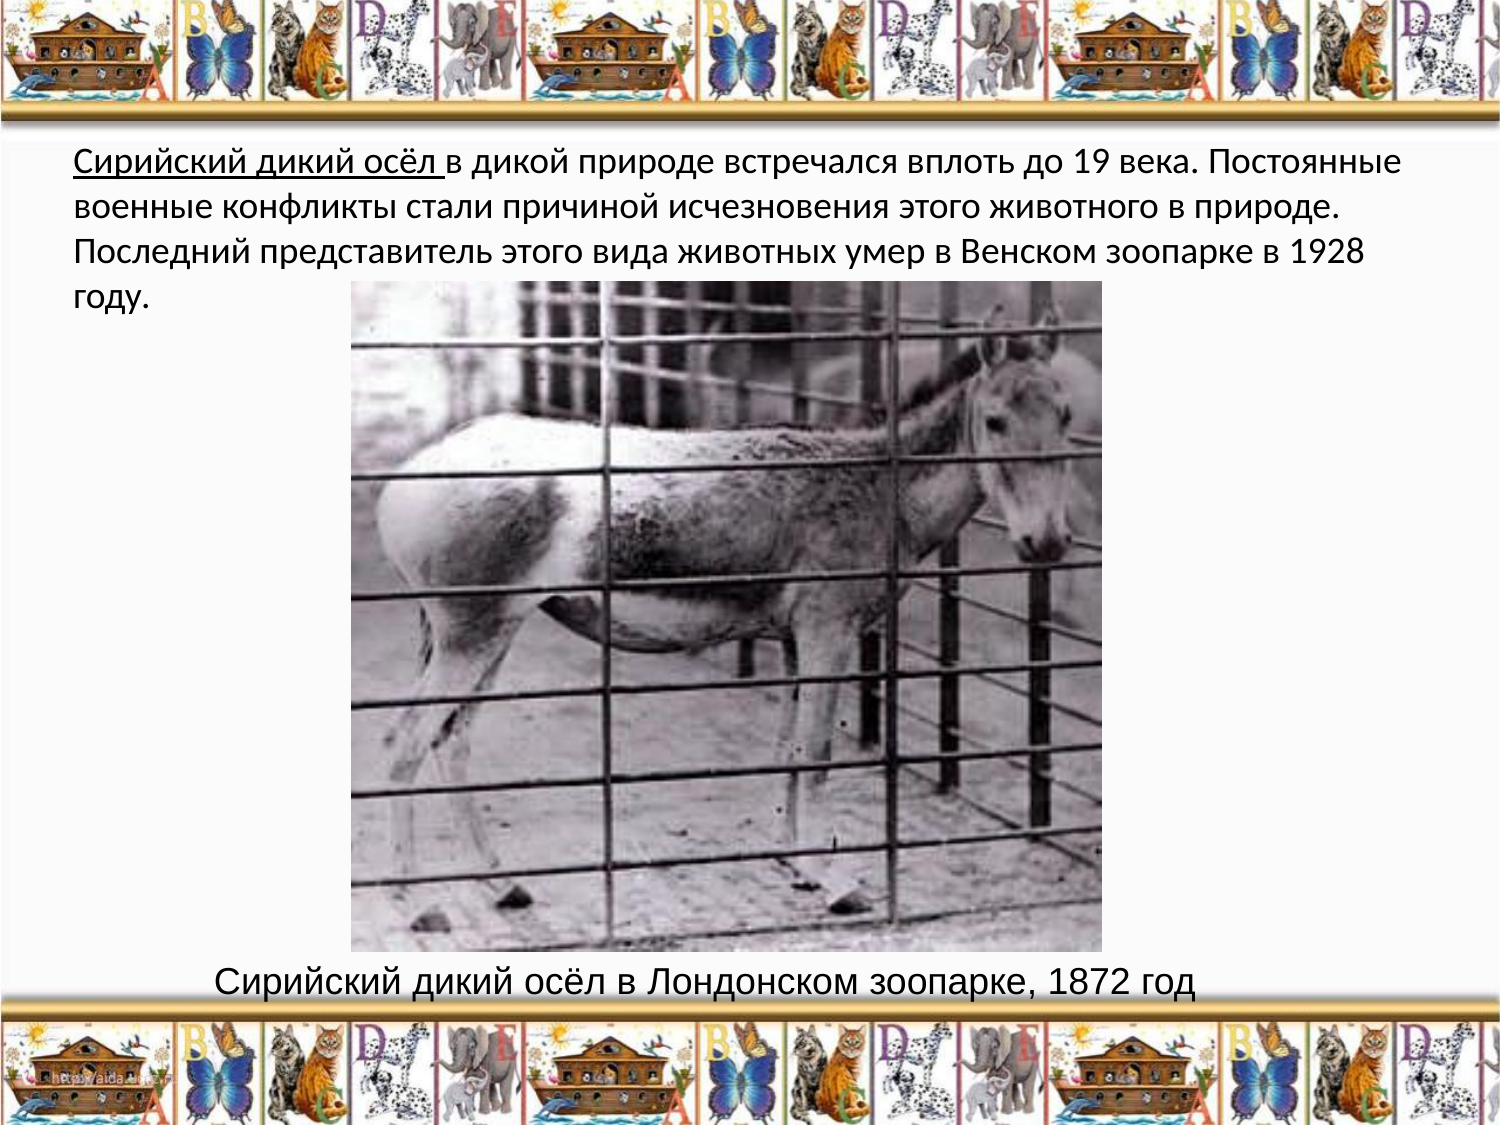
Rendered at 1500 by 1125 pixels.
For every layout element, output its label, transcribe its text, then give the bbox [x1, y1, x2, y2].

text_box Сирийский дикий осёл в Лондонском зоопарке, 1872 год [199, 949, 1325, 1010]
text_box Сирийский дикий осёл в дикой природе встречался вплоть до 19 века. Постоянные военные конфликты стали причиной исчезновения этого животного в природе. Последний представитель этого вида животных умер в Венском зоопарке в 1928 году. [58, 128, 1430, 324]
picture [0, 0, 1500, 1125]
